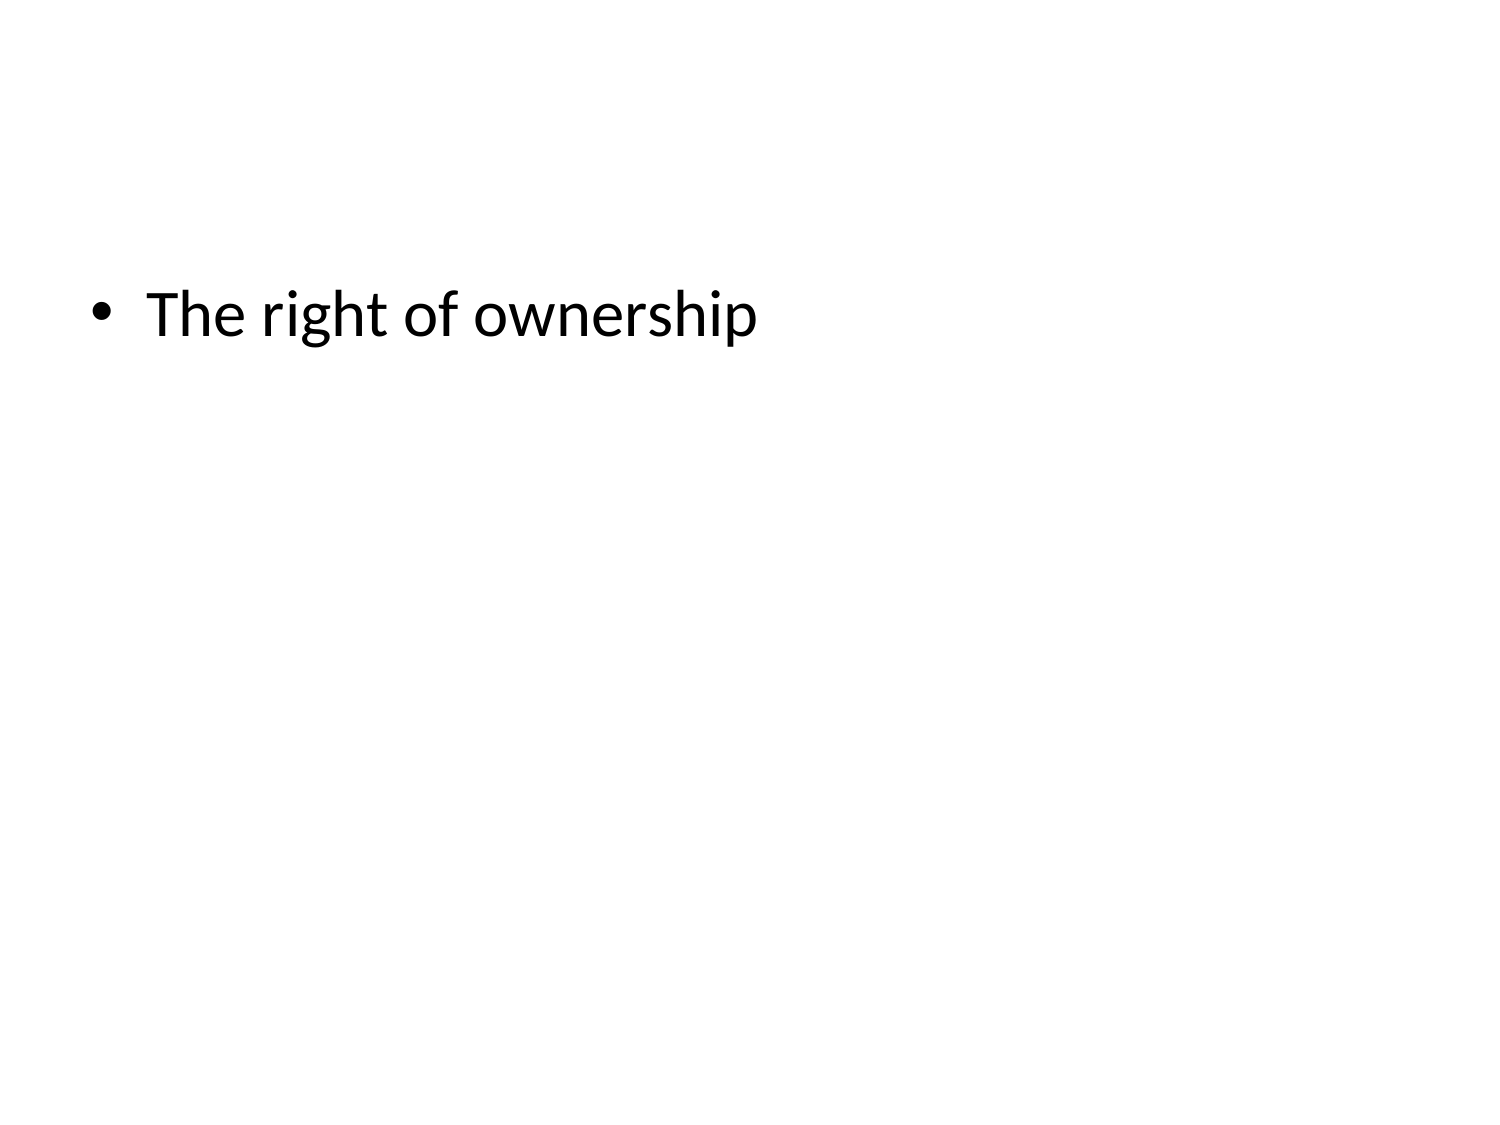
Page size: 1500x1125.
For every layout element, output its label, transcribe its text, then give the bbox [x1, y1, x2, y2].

list The right of ownership [75, 262, 1425, 1005]
